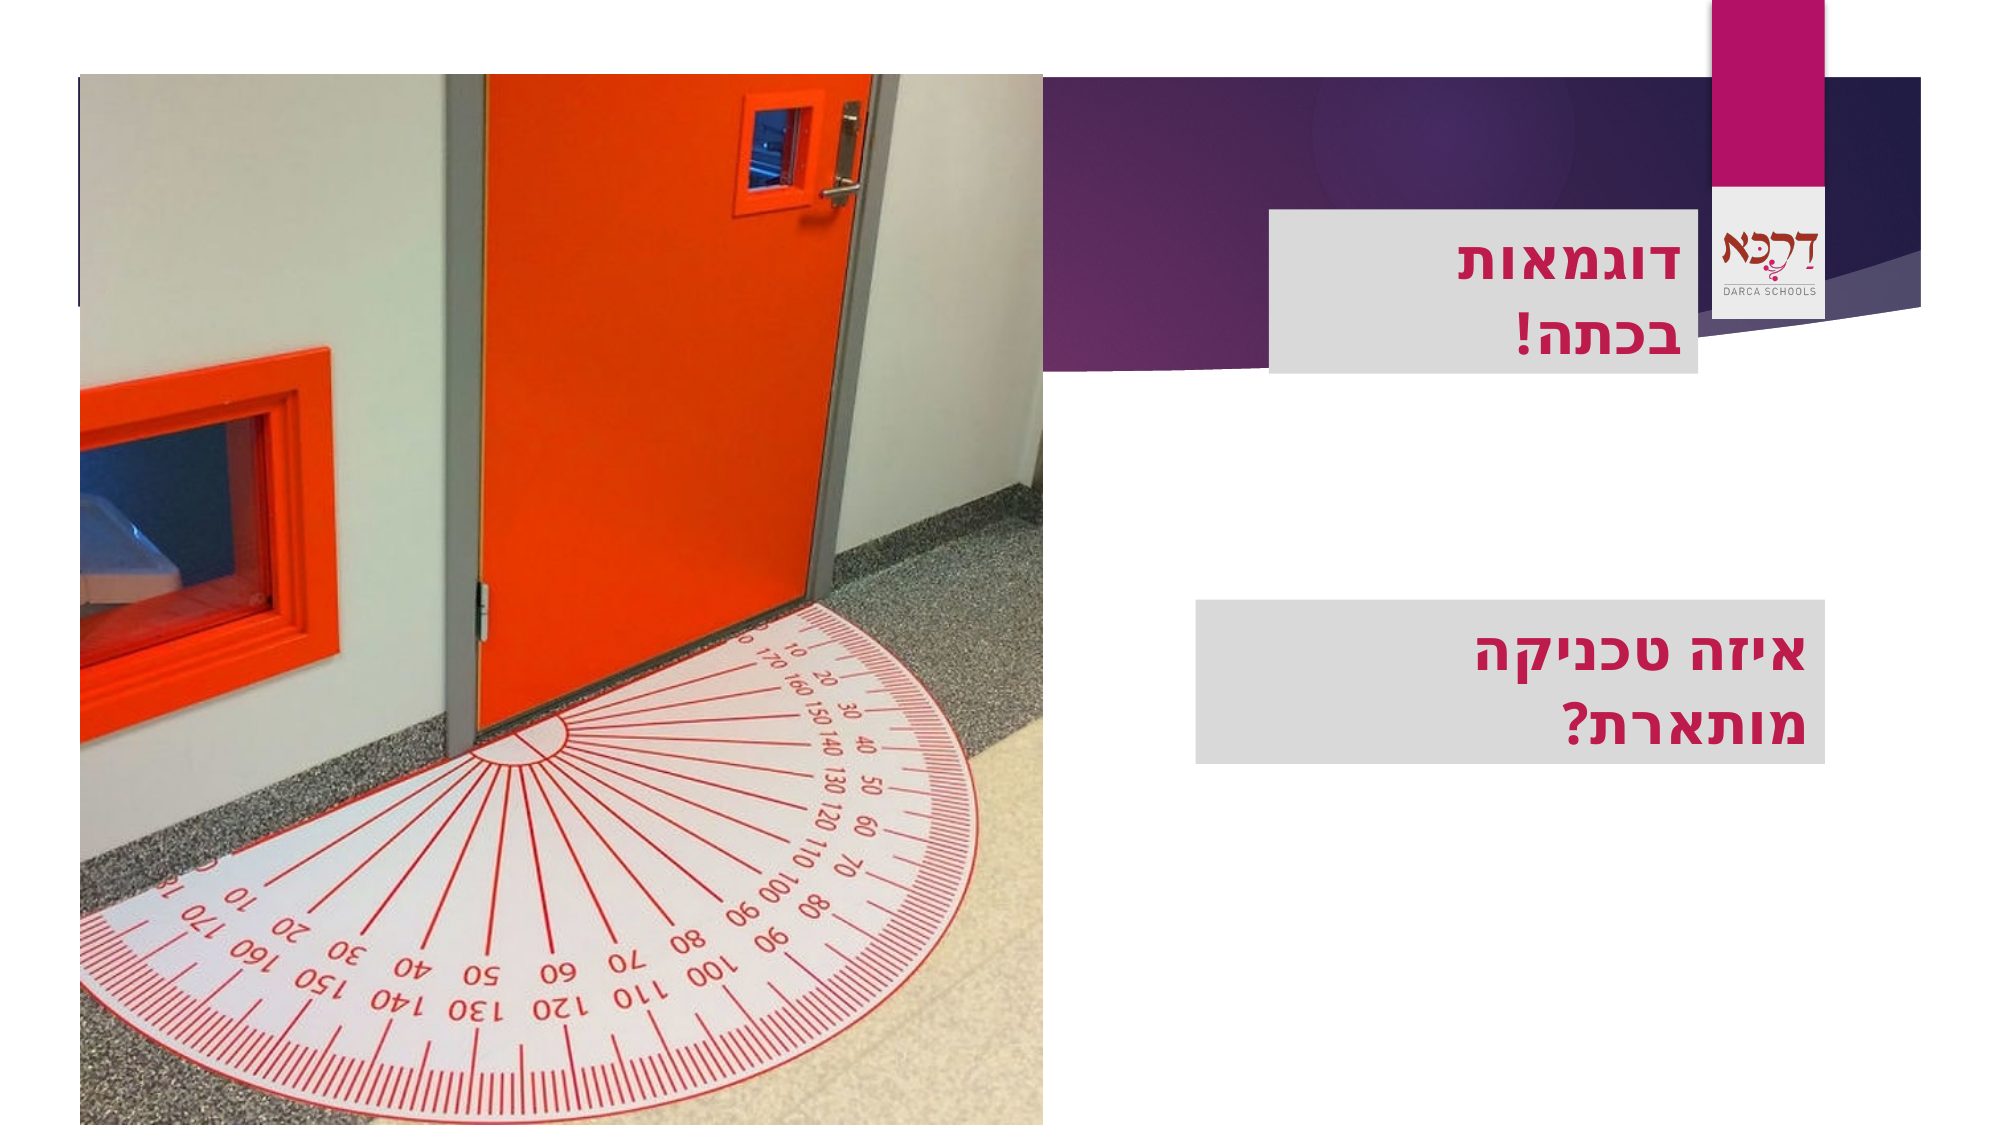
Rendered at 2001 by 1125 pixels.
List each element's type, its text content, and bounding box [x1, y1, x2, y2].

text_box דוגמאות בכתה! [1268, 209, 1699, 374]
picture [80, 74, 1044, 1125]
text_box איזה טכניקה מותארת? [1195, 599, 1825, 764]
text_box [1711, 185, 1826, 320]
picture [1721, 231, 1818, 297]
